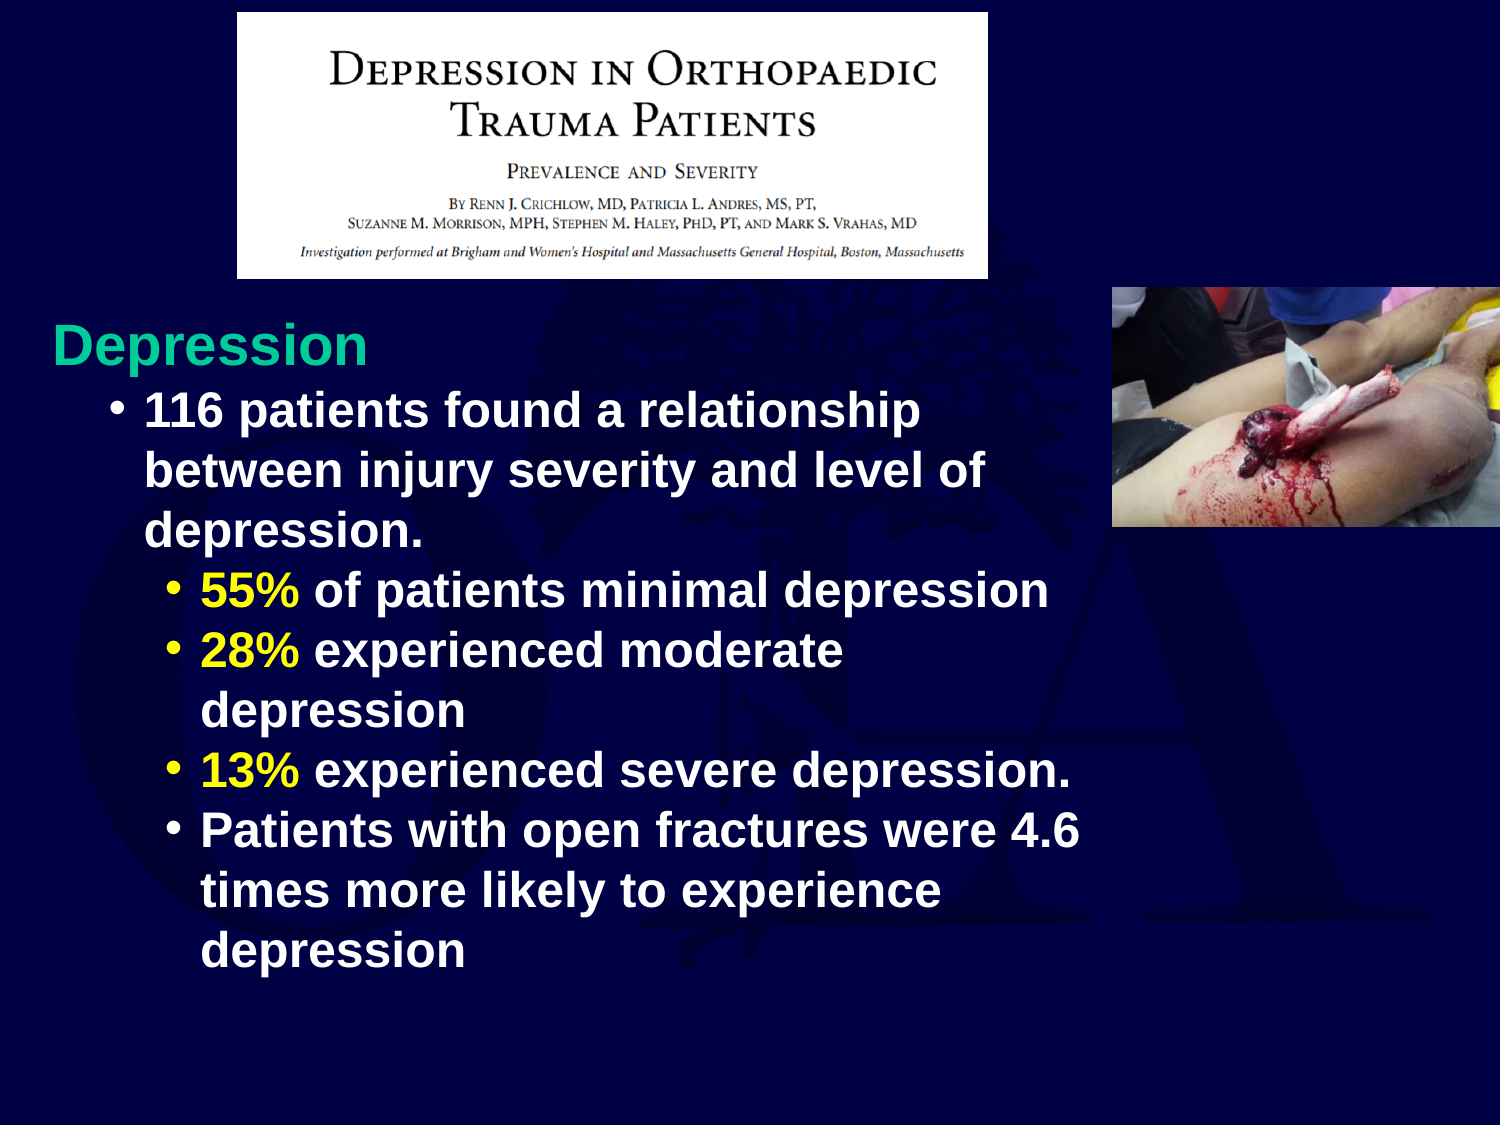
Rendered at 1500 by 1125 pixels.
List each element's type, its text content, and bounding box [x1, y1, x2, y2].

picture [0, 0, 1500, 1125]
text_box Depression 116 patients found a relationship between injury severity and level of depression. 55% of patients minimal depression 28% experienced moderate depression 13% experienced severe depression. Patients with open fractures were 4.6 times more likely to experience depression [37, 299, 1125, 985]
